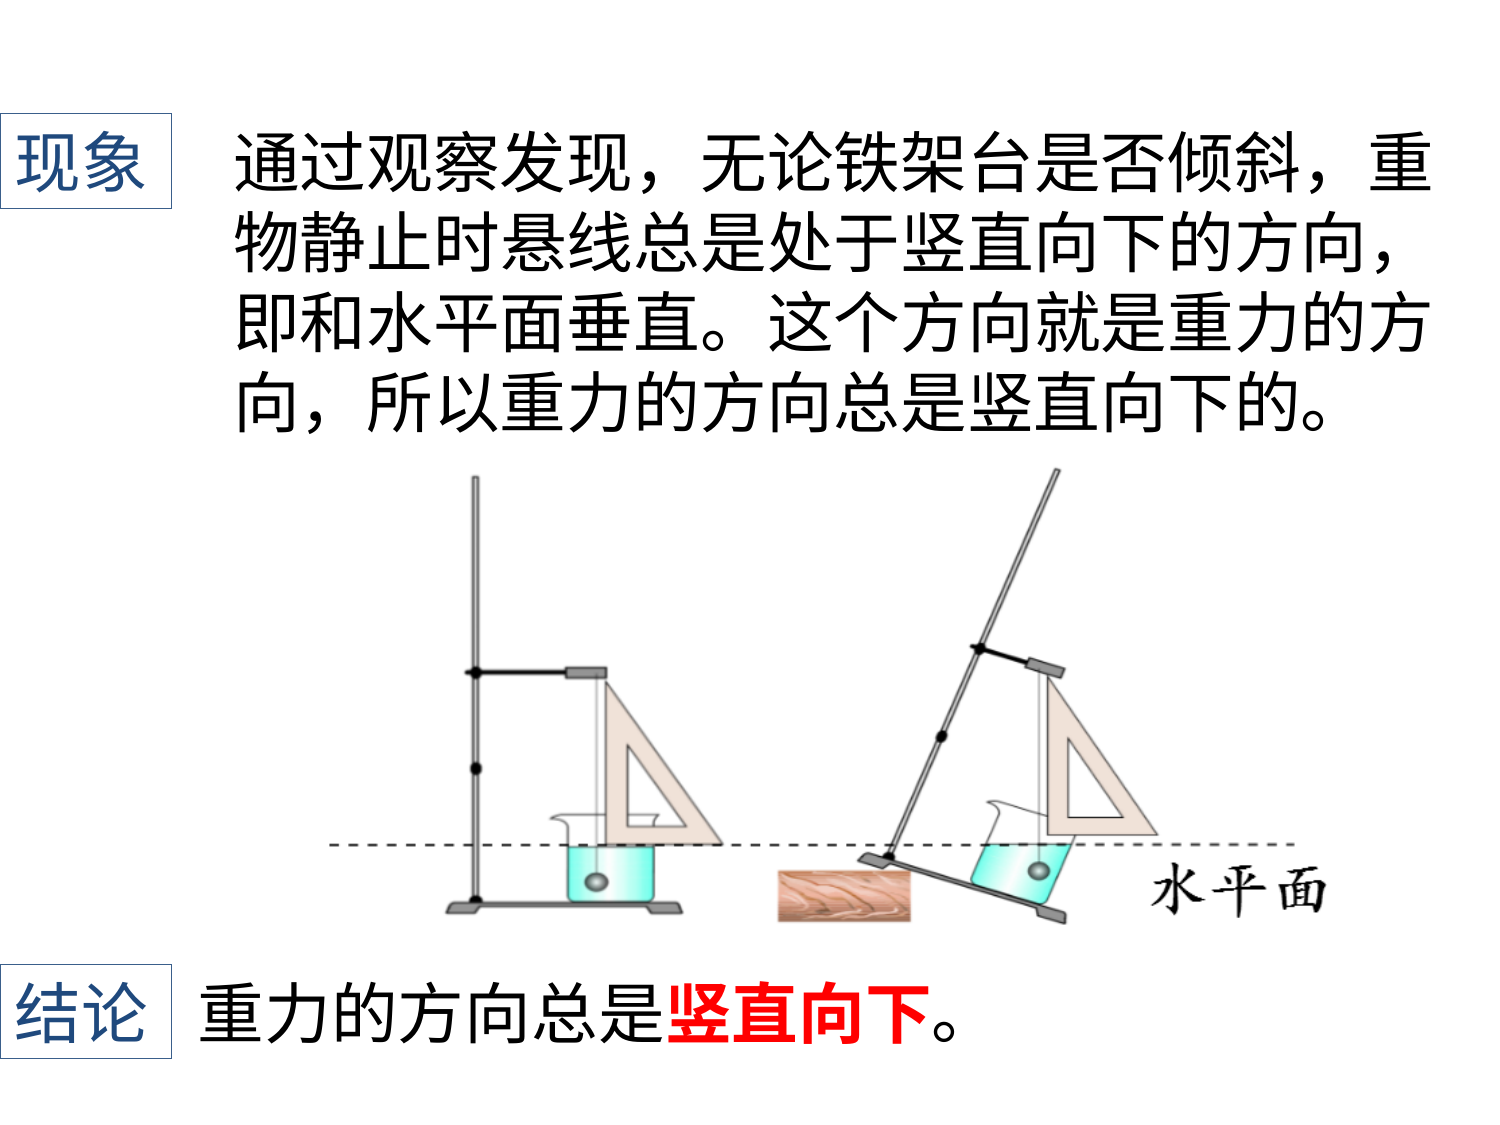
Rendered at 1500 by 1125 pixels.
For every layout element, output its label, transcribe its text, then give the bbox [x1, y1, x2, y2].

text_box 现象 [0, 113, 172, 209]
text_box 结论 [0, 964, 172, 1059]
text_box 通过观察发现，无论铁架台是否倾斜，重物静止时悬线总是处于竖直向下的方向，即和水平面垂直。这个方向就是重力的方向，所以重力的方向总是竖直向下的。 [218, 113, 1459, 449]
picture [265, 455, 1358, 953]
text_box 重力的方向总是竖直向下。 [182, 964, 998, 1059]
